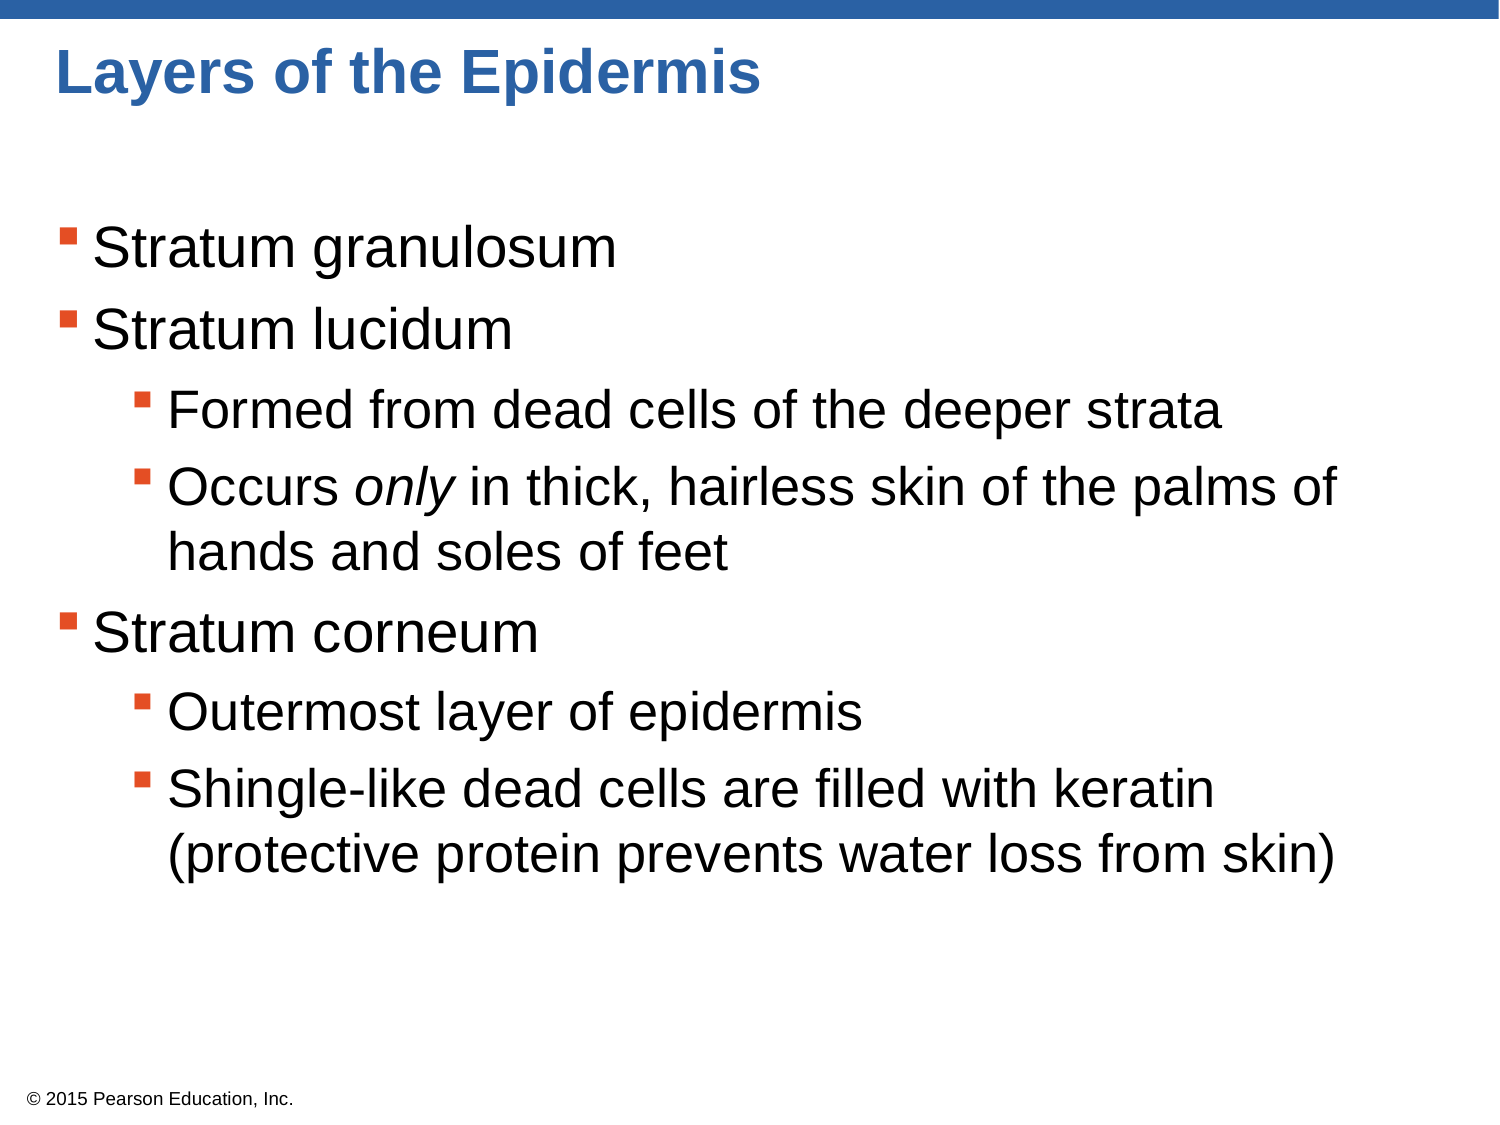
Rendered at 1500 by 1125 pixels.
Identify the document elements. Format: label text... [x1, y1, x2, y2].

title Layers of the Epidermis [40, 31, 1460, 189]
list Stratum granulosum Stratum lucidum Formed from dead cells of the deeper strata Occurs only in thick, hairless skin of the palms of hands and soles of feet Stratum corneum Outermost layer of epidermis Shingle-like dead cells are filled with keratin (protective protein prevents water loss from skin) [40, 201, 1460, 1060]
footer © 2015 Pearson Education, Inc. [11, 1076, 519, 1120]
